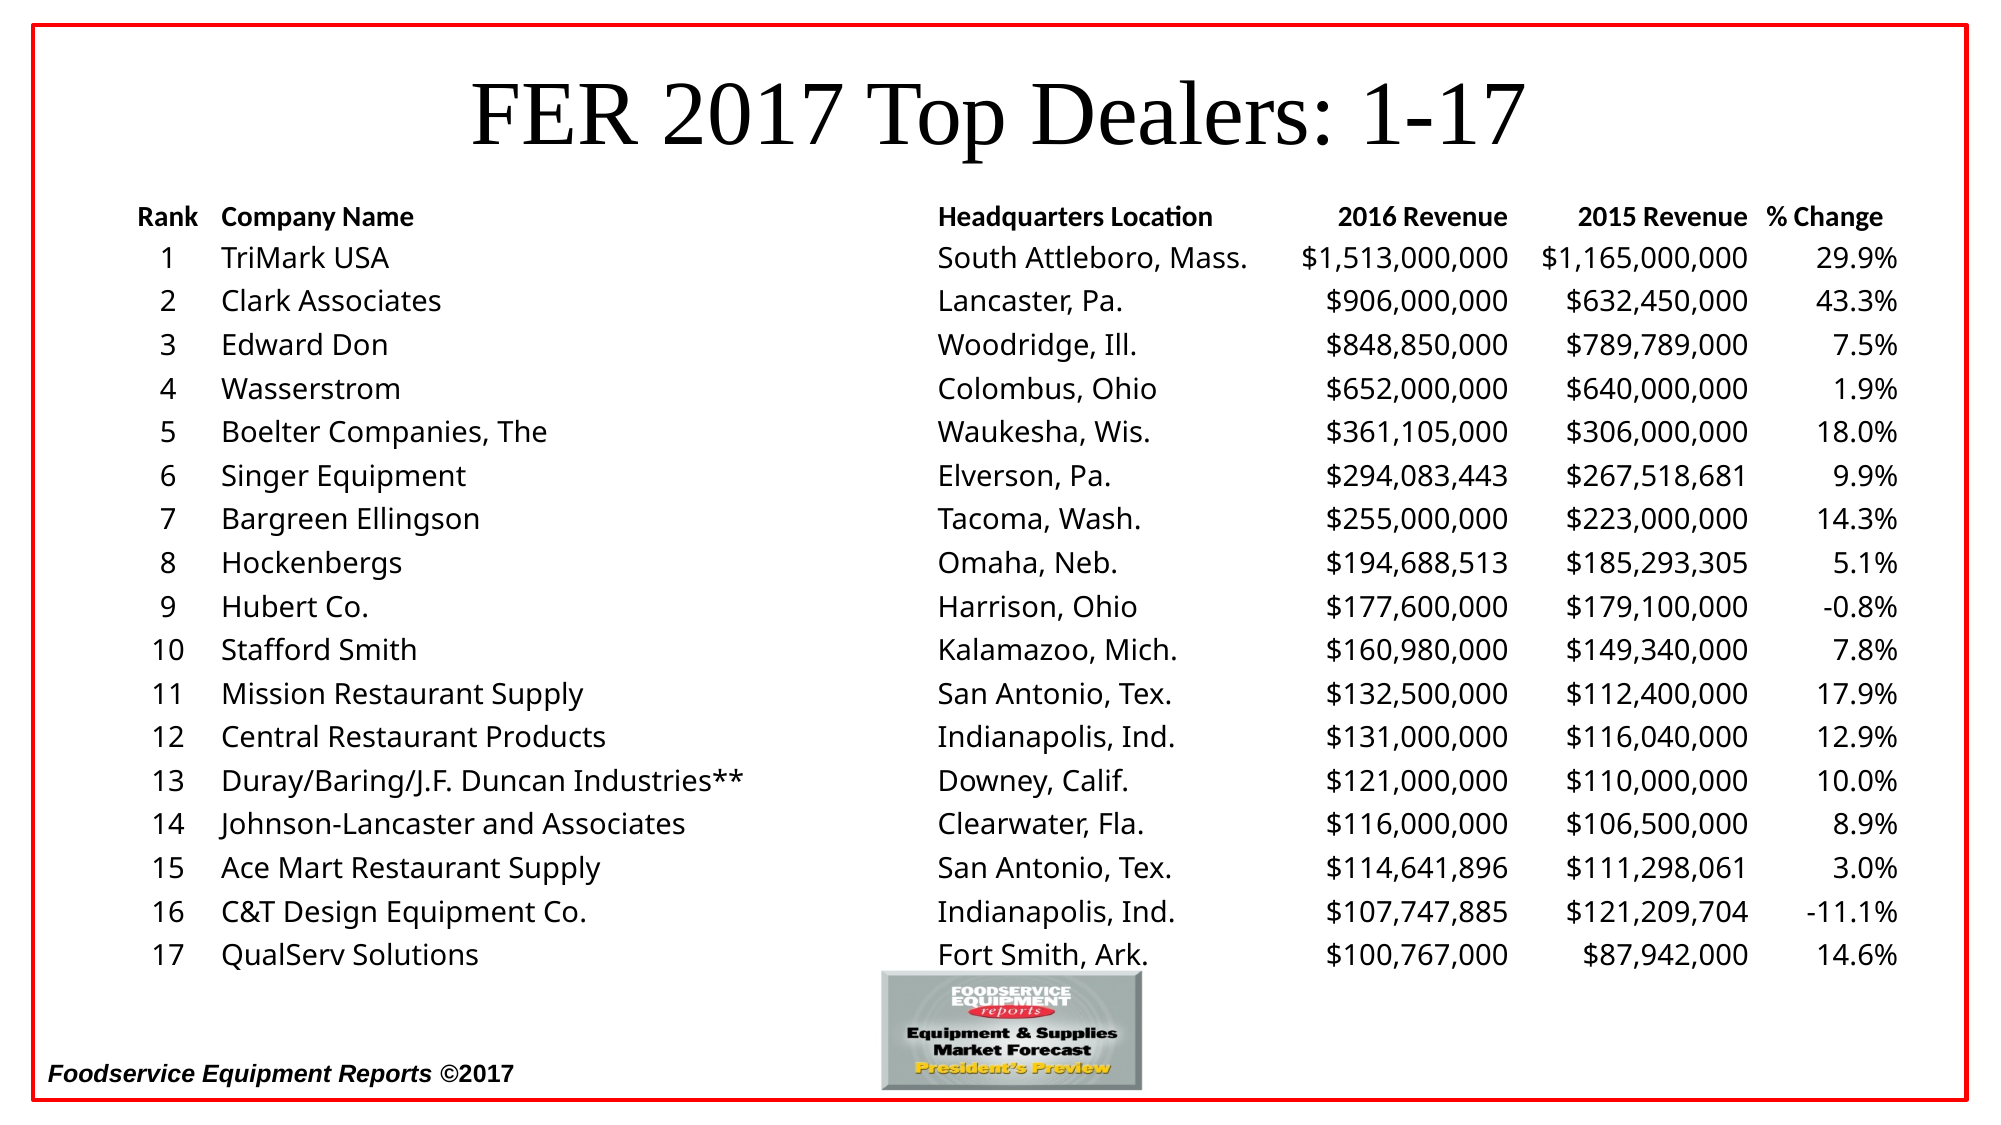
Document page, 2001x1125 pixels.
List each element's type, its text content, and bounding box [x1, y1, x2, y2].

table_cell 11 [117, 669, 220, 713]
table_header 2016 Revenue [1270, 187, 1510, 233]
table_cell Indianapolis, Ind. [936, 713, 1270, 756]
table_cell $116,040,000 [1510, 713, 1750, 756]
table_cell $112,400,000 [1510, 669, 1750, 713]
table_cell 43.3% [1750, 277, 1900, 320]
table_cell $306,000,000 [1510, 408, 1750, 451]
table_cell $255,000,000 [1270, 495, 1510, 538]
table_cell 1 [117, 233, 220, 277]
table_cell 7.8% [1750, 626, 1900, 669]
table_cell -11.1% [1750, 887, 1900, 931]
table_cell 29.9% [1750, 233, 1900, 277]
table_cell Clearwater, Fla. [936, 800, 1270, 843]
table_cell Edward Don [220, 320, 936, 364]
table_cell $1,165,000,000 [1510, 233, 1750, 277]
table_cell $107,747,885 [1270, 887, 1510, 931]
table_cell Stafford Smith [220, 626, 936, 669]
table_cell C&T Design Equipment Co. [220, 887, 936, 931]
table_cell Indianapolis, Ind. [936, 887, 1270, 931]
table_cell $361,105,000 [1270, 408, 1510, 451]
table_cell $632,450,000 [1510, 277, 1750, 320]
table_cell 10.0% [1750, 756, 1900, 800]
table_cell 12.9% [1750, 713, 1900, 756]
table_cell $185,293,305 [1510, 538, 1750, 582]
table_cell Central Restaurant Products [220, 713, 936, 756]
table_cell Harrison, Ohio [936, 582, 1270, 626]
table_cell Colombus, Ohio [936, 364, 1270, 408]
table_cell Hubert Co. [220, 582, 936, 626]
table_cell Woodridge, Ill. [936, 320, 1270, 364]
table_cell 16 [117, 887, 220, 931]
table_cell $121,000,000 [1270, 756, 1510, 800]
table_cell $131,000,000 [1270, 713, 1510, 756]
table_cell $177,600,000 [1270, 582, 1510, 626]
table_cell Elverson, Pa. [936, 451, 1270, 495]
table_cell 14 [117, 800, 220, 843]
table_cell 2 [117, 277, 220, 320]
table_cell 5 [117, 408, 220, 451]
table_cell 5.1% [1750, 538, 1900, 582]
table_cell 15 [117, 843, 220, 887]
table_cell Boelter Companies, The [220, 408, 936, 451]
table_cell Mission Restaurant Supply [220, 669, 936, 713]
table_cell $111,298,061 [1510, 843, 1750, 887]
table_cell 9.9% [1750, 451, 1900, 495]
table_cell 14.6% [1750, 931, 1900, 974]
table_cell San Antonio, Tex. [936, 669, 1270, 713]
table_cell Singer Equipment [220, 451, 936, 495]
table_cell 7 [117, 495, 220, 538]
table_cell $294,083,443 [1270, 451, 1510, 495]
table_cell 3 [117, 320, 220, 364]
table_cell Wasserstrom [220, 364, 936, 408]
table_cell $848,850,000 [1270, 320, 1510, 364]
table_cell $160,980,000 [1270, 626, 1510, 669]
table_cell 17.9% [1750, 669, 1900, 713]
table_cell -0.8% [1750, 582, 1900, 626]
table_cell South Attleboro, Mass. [936, 233, 1270, 277]
table_header Rank [117, 187, 220, 233]
table_cell $132,500,000 [1270, 669, 1510, 713]
table_cell Lancaster, Pa. [936, 277, 1270, 320]
table_header 2015 Revenue [1510, 187, 1750, 233]
table_cell Waukesha, Wis. [936, 408, 1270, 451]
table_cell $652,000,000 [1270, 364, 1510, 408]
table_cell $179,100,000 [1510, 582, 1750, 626]
table_cell $116,000,000 [1270, 800, 1510, 843]
title FER 2017 Top Dealers: 1-17 [99, 45, 1900, 233]
table_cell 18.0% [1750, 408, 1900, 451]
table_cell $1,513,000,000 [1270, 233, 1510, 277]
table_cell 10 [117, 626, 220, 669]
table_header Headquarters Location [936, 187, 1270, 233]
table_cell Duray/Baring/J.F. Duncan Industries** [220, 756, 936, 800]
table_cell 4 [117, 364, 220, 408]
table_cell 3.0% [1750, 843, 1900, 887]
table_cell 6 [117, 451, 220, 495]
table_cell $194,688,513 [1270, 538, 1510, 582]
table_cell Tacoma, Wash. [936, 495, 1270, 538]
table_cell Downey, Calif. [936, 756, 1270, 800]
table_cell Omaha, Neb. [936, 538, 1270, 582]
table_cell $789,789,000 [1510, 320, 1750, 364]
table_cell $267,518,681 [1510, 451, 1750, 495]
table_cell $906,000,000 [1270, 277, 1510, 320]
table_cell Clark Associates [220, 277, 936, 320]
table_header % Change [1750, 187, 1900, 233]
table_cell $114,641,896 [1270, 843, 1510, 887]
table_cell $87,942,000 [1510, 931, 1750, 974]
table_cell $110,000,000 [1510, 756, 1750, 800]
table_cell TriMark USA [220, 233, 936, 277]
table_cell San Antonio, Tex. [936, 843, 1270, 887]
table_cell 12 [117, 713, 220, 756]
table_cell $106,500,000 [1510, 800, 1750, 843]
table_cell 14.3% [1750, 495, 1900, 538]
table_cell Johnson-Lancaster and Associates [220, 800, 936, 843]
table_cell 7.5% [1750, 320, 1900, 364]
table_cell 8.9% [1750, 800, 1900, 843]
table_cell Bargreen Ellingson [220, 495, 936, 538]
table_cell Fort Smith, Ark. [936, 931, 1270, 974]
table_header Company Name [220, 187, 936, 233]
table_cell Kalamazoo, Mich. [936, 626, 1270, 669]
picture [875, 974, 1150, 1097]
table_cell $640,000,000 [1510, 364, 1750, 408]
table_cell $121,209,704 [1510, 887, 1750, 931]
table_cell Hockenbergs [220, 538, 936, 582]
table_cell $223,000,000 [1510, 495, 1750, 538]
table_cell 9 [117, 582, 220, 626]
table_cell QualServ Solutions [220, 931, 936, 974]
table_cell 13 [117, 756, 220, 800]
table_cell $149,340,000 [1510, 626, 1750, 669]
table_cell 1.9% [1750, 364, 1900, 408]
table_cell 8 [117, 538, 220, 582]
table_cell Ace Mart Restaurant Supply [220, 843, 936, 887]
table_cell $100,767,000 [1270, 931, 1510, 974]
table_cell 17 [117, 931, 220, 974]
